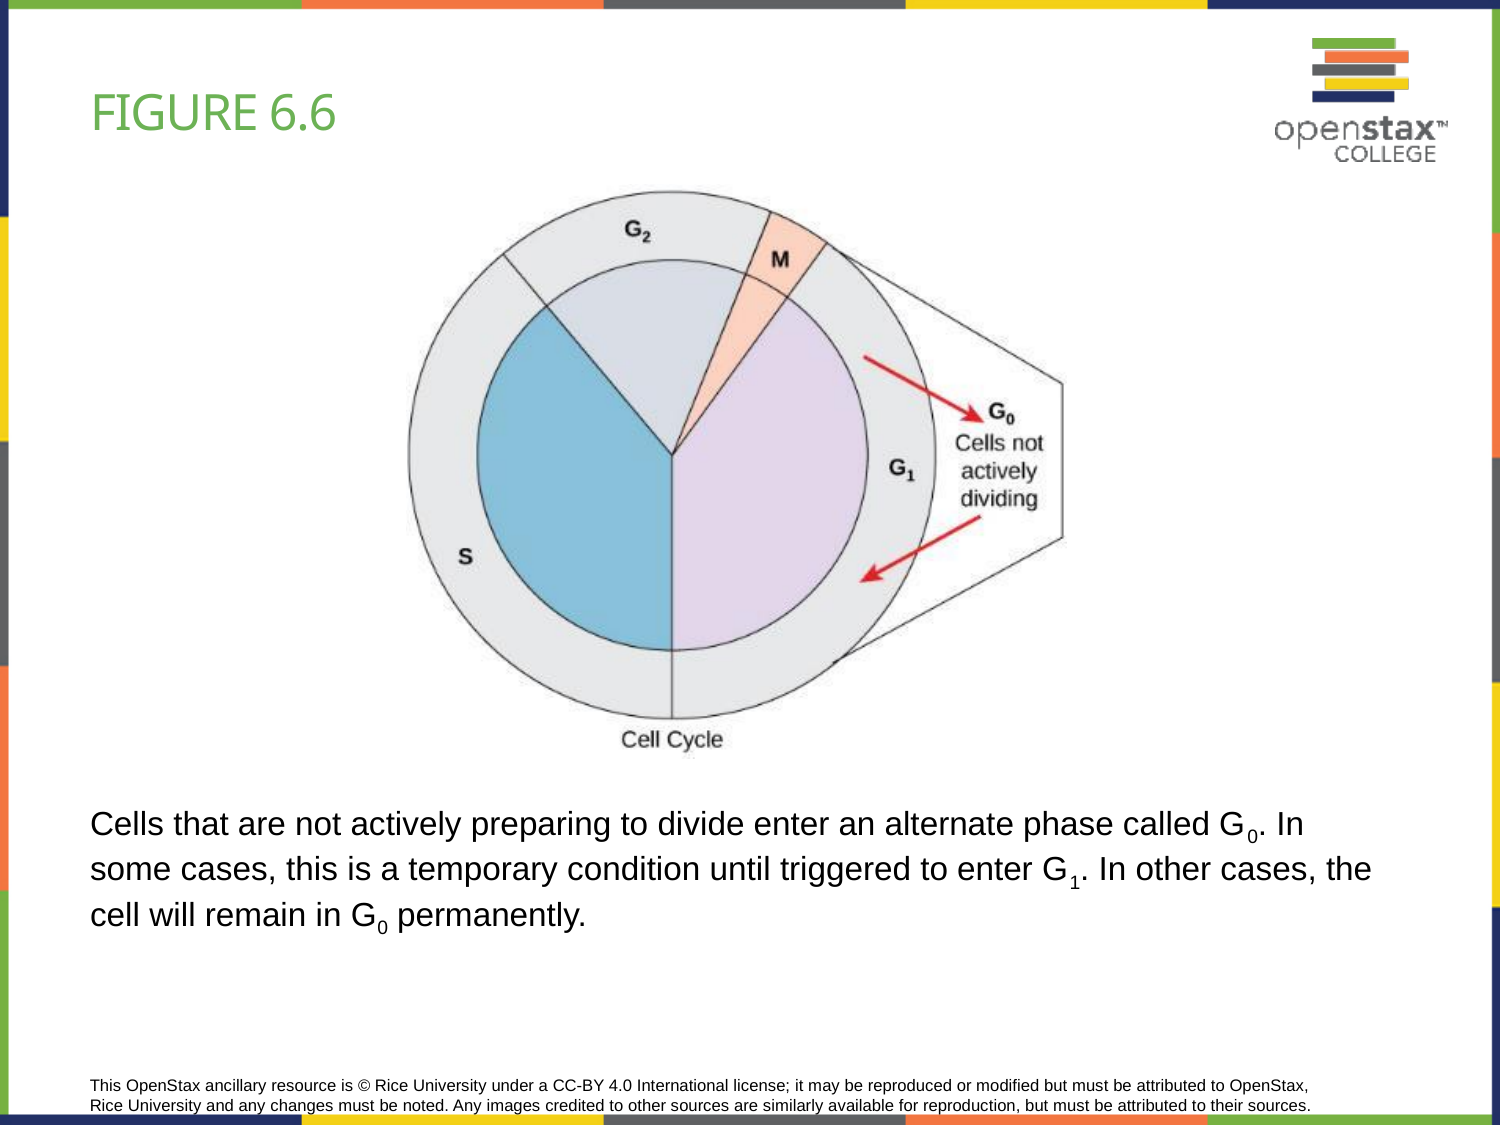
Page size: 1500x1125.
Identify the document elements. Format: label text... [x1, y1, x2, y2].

title Figure 6.6 [75, 39, 1273, 148]
text_box This OpenStax ancillary resource is © Rice University under a CC-BY 4.0 International license; it may be reproduced or modified but must be attributed to OpenStax, Rice University and any changes must be noted. Any images credited to other sources are similarly available for reproduction, but must be attributed to their sources. [75, 1067, 1336, 1114]
list Cells that are not actively preparing to divide enter an alternate phase called G0. In some cases, this is a temporary condition until triggered to enter G1. In other cases, the cell will remain in G0 permanently. [75, 794, 1398, 986]
picture [0, 0, 1500, 1125]
